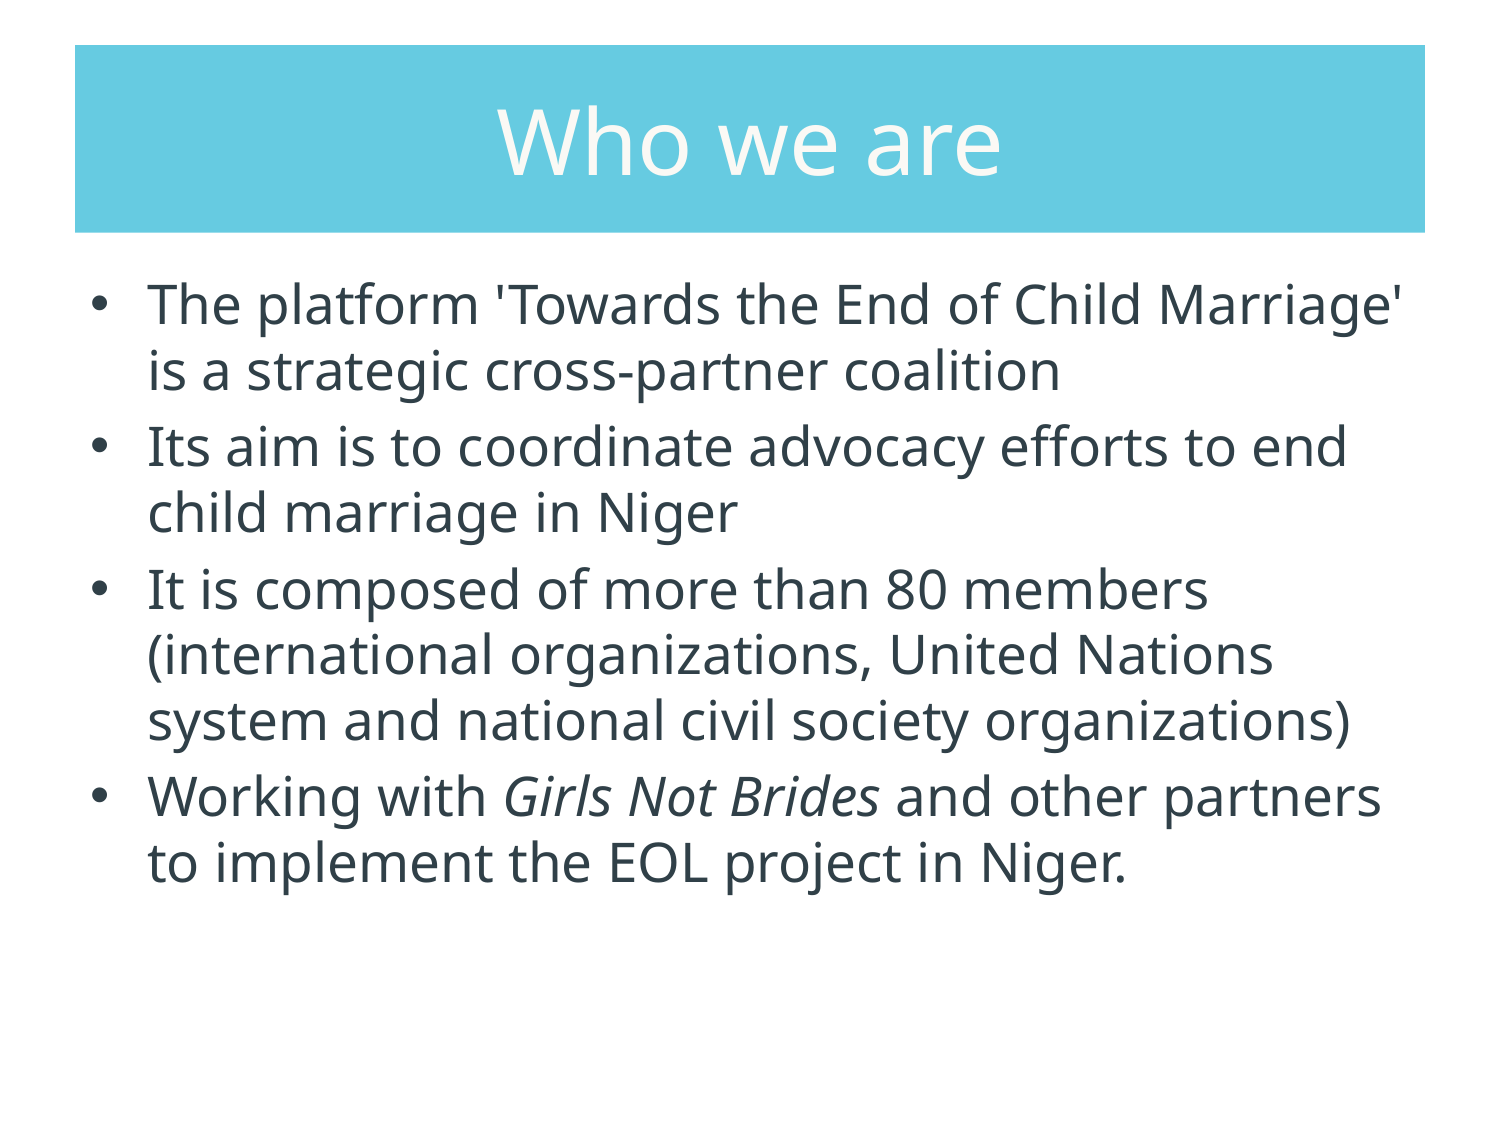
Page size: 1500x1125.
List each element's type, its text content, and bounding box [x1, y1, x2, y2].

title Who we are [75, 45, 1425, 233]
list The platform 'Towards the End of Child Marriage' is a strategic cross-partner coalition Its aim is to coordinate advocacy efforts to end child marriage in Niger It is composed of more than 80 members (international organizations, United Nations system and national civil society organizations) Working with Girls Not Brides and other partners to implement the EOL project in Niger. [75, 262, 1425, 1005]
